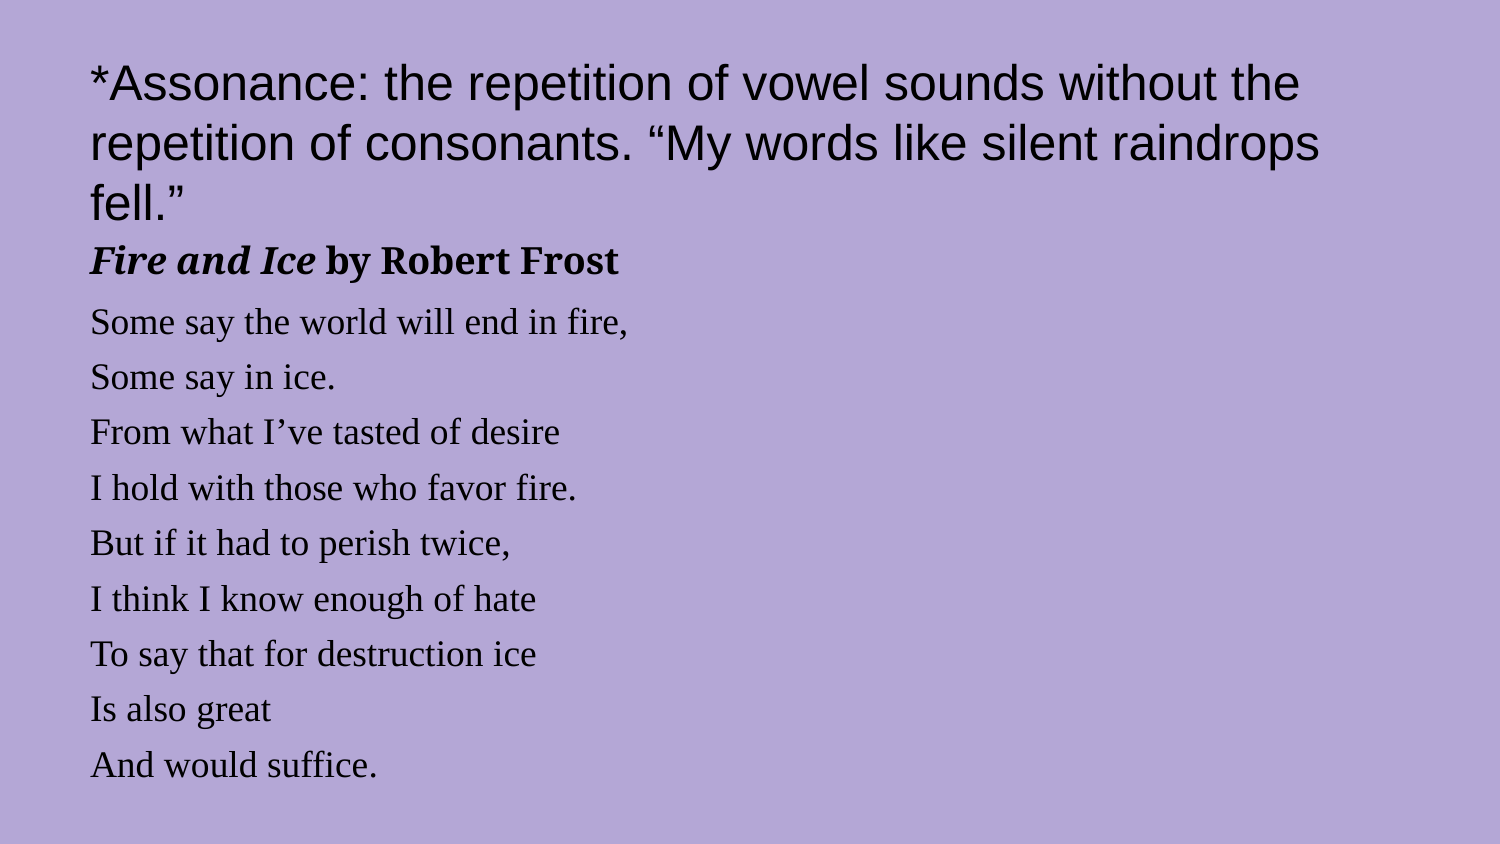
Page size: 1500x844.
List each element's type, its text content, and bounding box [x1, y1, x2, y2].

list *Assonance: the repetition of vowel sounds without the repetition of consonants. “My words like silent raindrops fell.” Fire and Ice by Robert Frost Some say the world will end in fire, Some say in ice. From what I’ve tasted of desire I hold with those who favor fire. But if it had to perish twice, I think I know enough of hate To say that for destruction ice Is also great And would suffice. [75, 35, 1425, 808]
